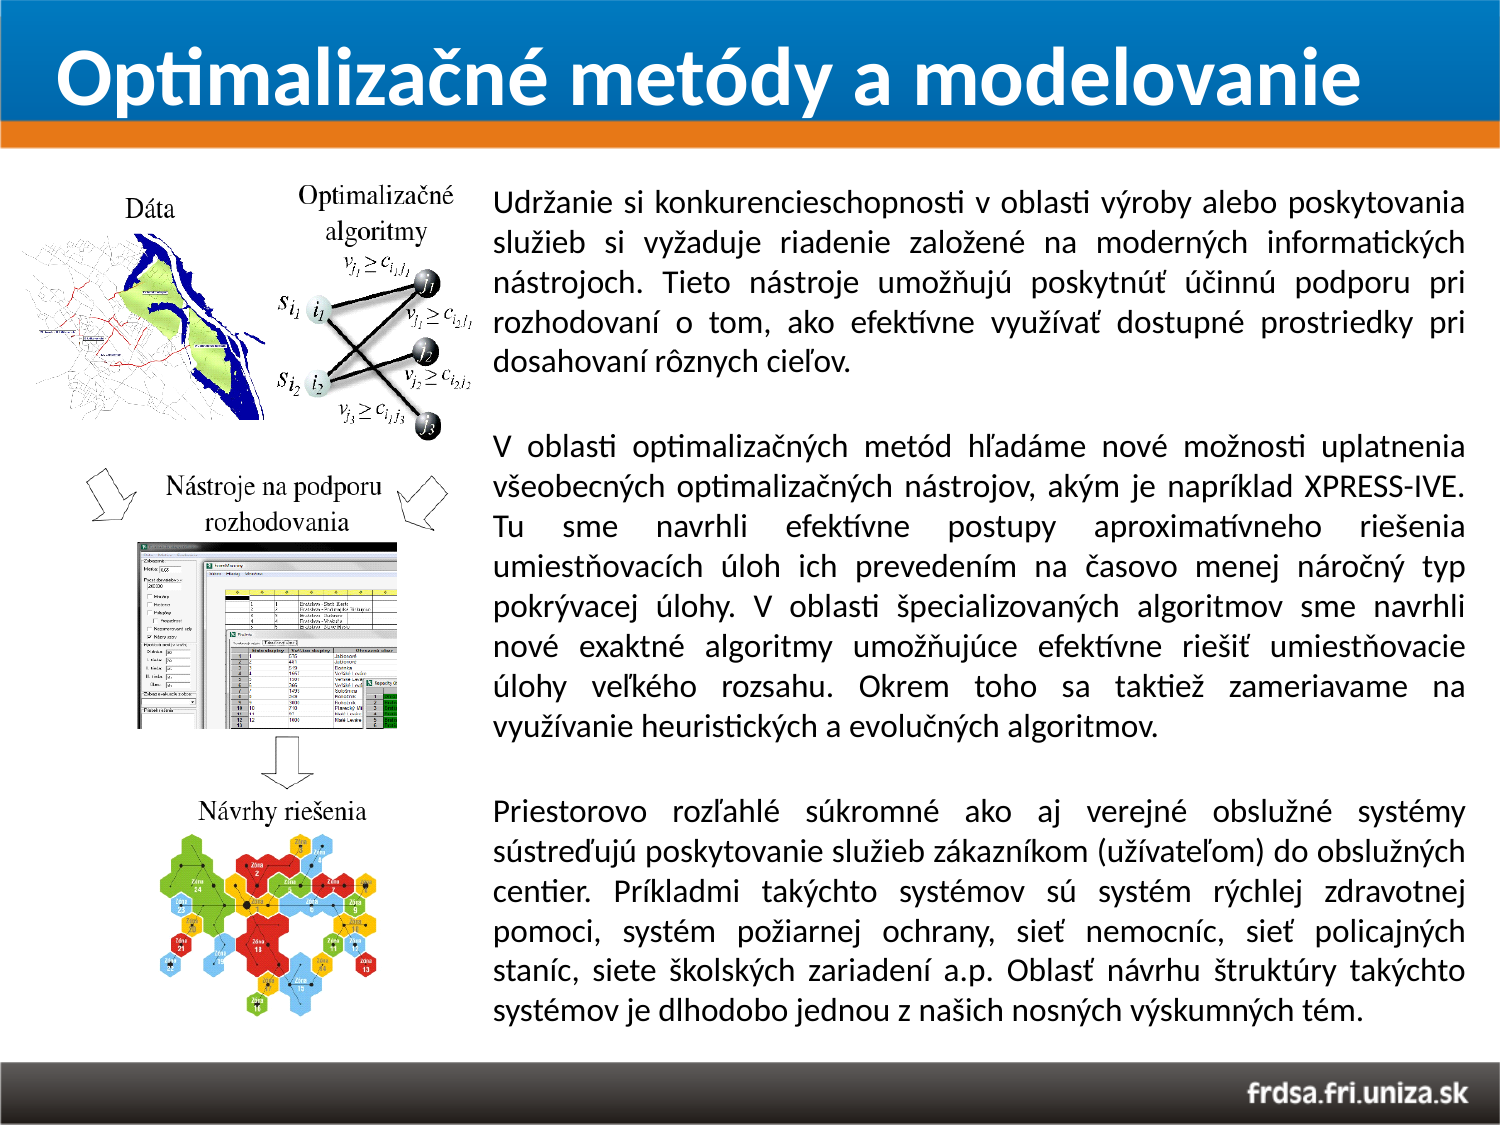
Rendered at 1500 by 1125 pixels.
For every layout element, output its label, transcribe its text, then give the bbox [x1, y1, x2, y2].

picture [0, 0, 1500, 1125]
text_box Optimalizačné metódy a modelovanie [41, 19, 1447, 126]
text_box Udržanie si konkurencieschopnosti v oblasti výroby alebo poskytovania služieb si vyžaduje riadenie založené na moderných informatických nástrojoch. Tieto nástroje umožňujú poskytnúť účinnú podporu pri rozhodovaní o tom, ako efektívne využívať dostupné prostriedky pri dosahovaní rôznych cieľov. V oblasti optimalizačných metód hľadáme nové možnosti uplatnenia všeobecných optimalizačných nástrojov, akým je napríklad XPRESS-IVE. Tu sme navrhli efektívne postupy aproximatívneho riešenia umiestňovacích úloh ich prevedením na časovo menej náročný typ pokrývacej úlohy. V oblasti špecializovaných algoritmov sme navrhli nové exaktné algoritmy umožňujúce efektívne riešiť umiestňovacie úlohy veľkého rozsahu. Okrem toho sa taktiež zameriavame na využívanie heuristických a evolučných algoritmov. Priestorovo rozľahlé súkromné ako aj verejné obslužné systémy sústreďujú poskytovanie služieb zákazníkom (užívateľom) do obslužných centier. Príkladmi takýchto systémov sú systém rýchlej zdravotnej pomoci, systém požiarnej ochrany, sieť nemocníc, sieť policajných staníc, siete školských zariadení a.p. Oblasť návrhu štruktúry takýchto systémov je dlhodobo jednou z našich nosných výskumných tém. [478, 172, 1483, 1035]
